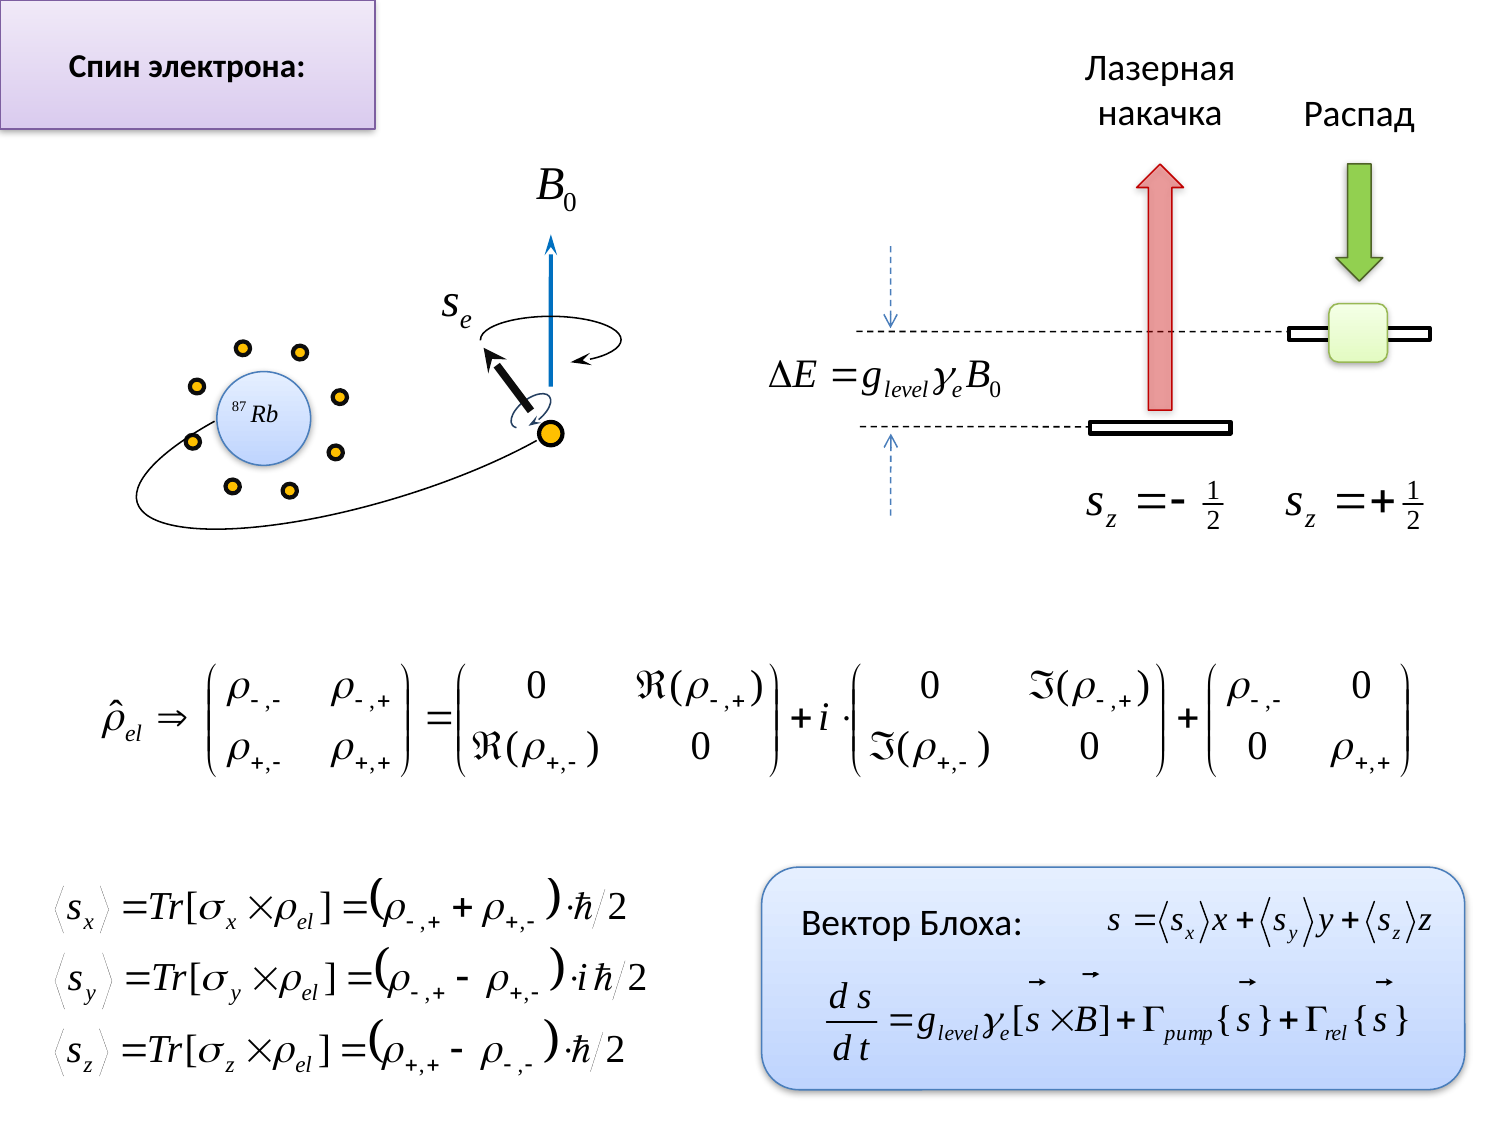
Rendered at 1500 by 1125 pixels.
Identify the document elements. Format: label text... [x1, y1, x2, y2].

text_box [1135, 163, 1185, 329]
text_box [1077, 468, 1235, 540]
text_box Вектор Блоха: [786, 890, 1038, 951]
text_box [1101, 890, 1442, 954]
text_box Спин электрона: [0, 0, 376, 130]
text_box [537, 419, 565, 448]
text_box [1287, 326, 1323, 342]
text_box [1277, 468, 1434, 540]
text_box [820, 972, 1417, 1079]
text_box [488, 345, 538, 429]
text_box [1147, 341, 1173, 411]
text_box [760, 866, 1466, 1091]
text_box Лазерная накачка [1066, 35, 1254, 140]
text_box [1335, 163, 1384, 282]
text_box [761, 346, 1008, 408]
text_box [187, 342, 346, 496]
text_box [485, 318, 622, 366]
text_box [527, 152, 587, 223]
text_box [1328, 302, 1389, 363]
text_box [1088, 420, 1233, 436]
text_box [1392, 326, 1432, 342]
text_box Распад [1265, 81, 1454, 142]
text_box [48, 878, 655, 1084]
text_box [93, 656, 1421, 786]
text_box [135, 429, 538, 530]
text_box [228, 394, 284, 429]
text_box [433, 269, 481, 341]
